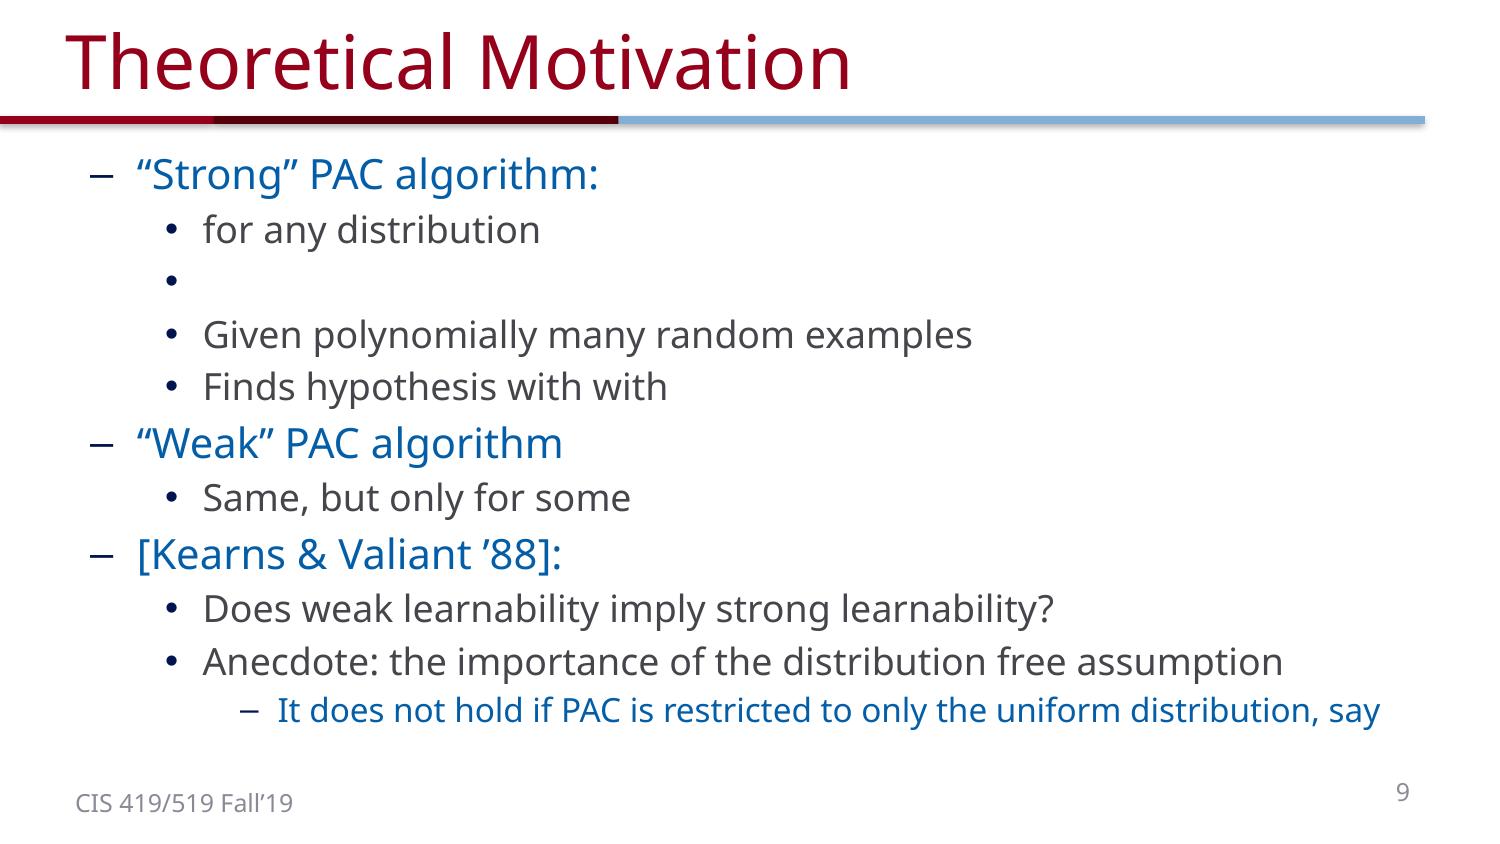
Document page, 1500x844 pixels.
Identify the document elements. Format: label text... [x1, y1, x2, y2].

title Theoretical Motivation [50, 2, 1401, 117]
slide_number 9 [1074, 770, 1425, 816]
